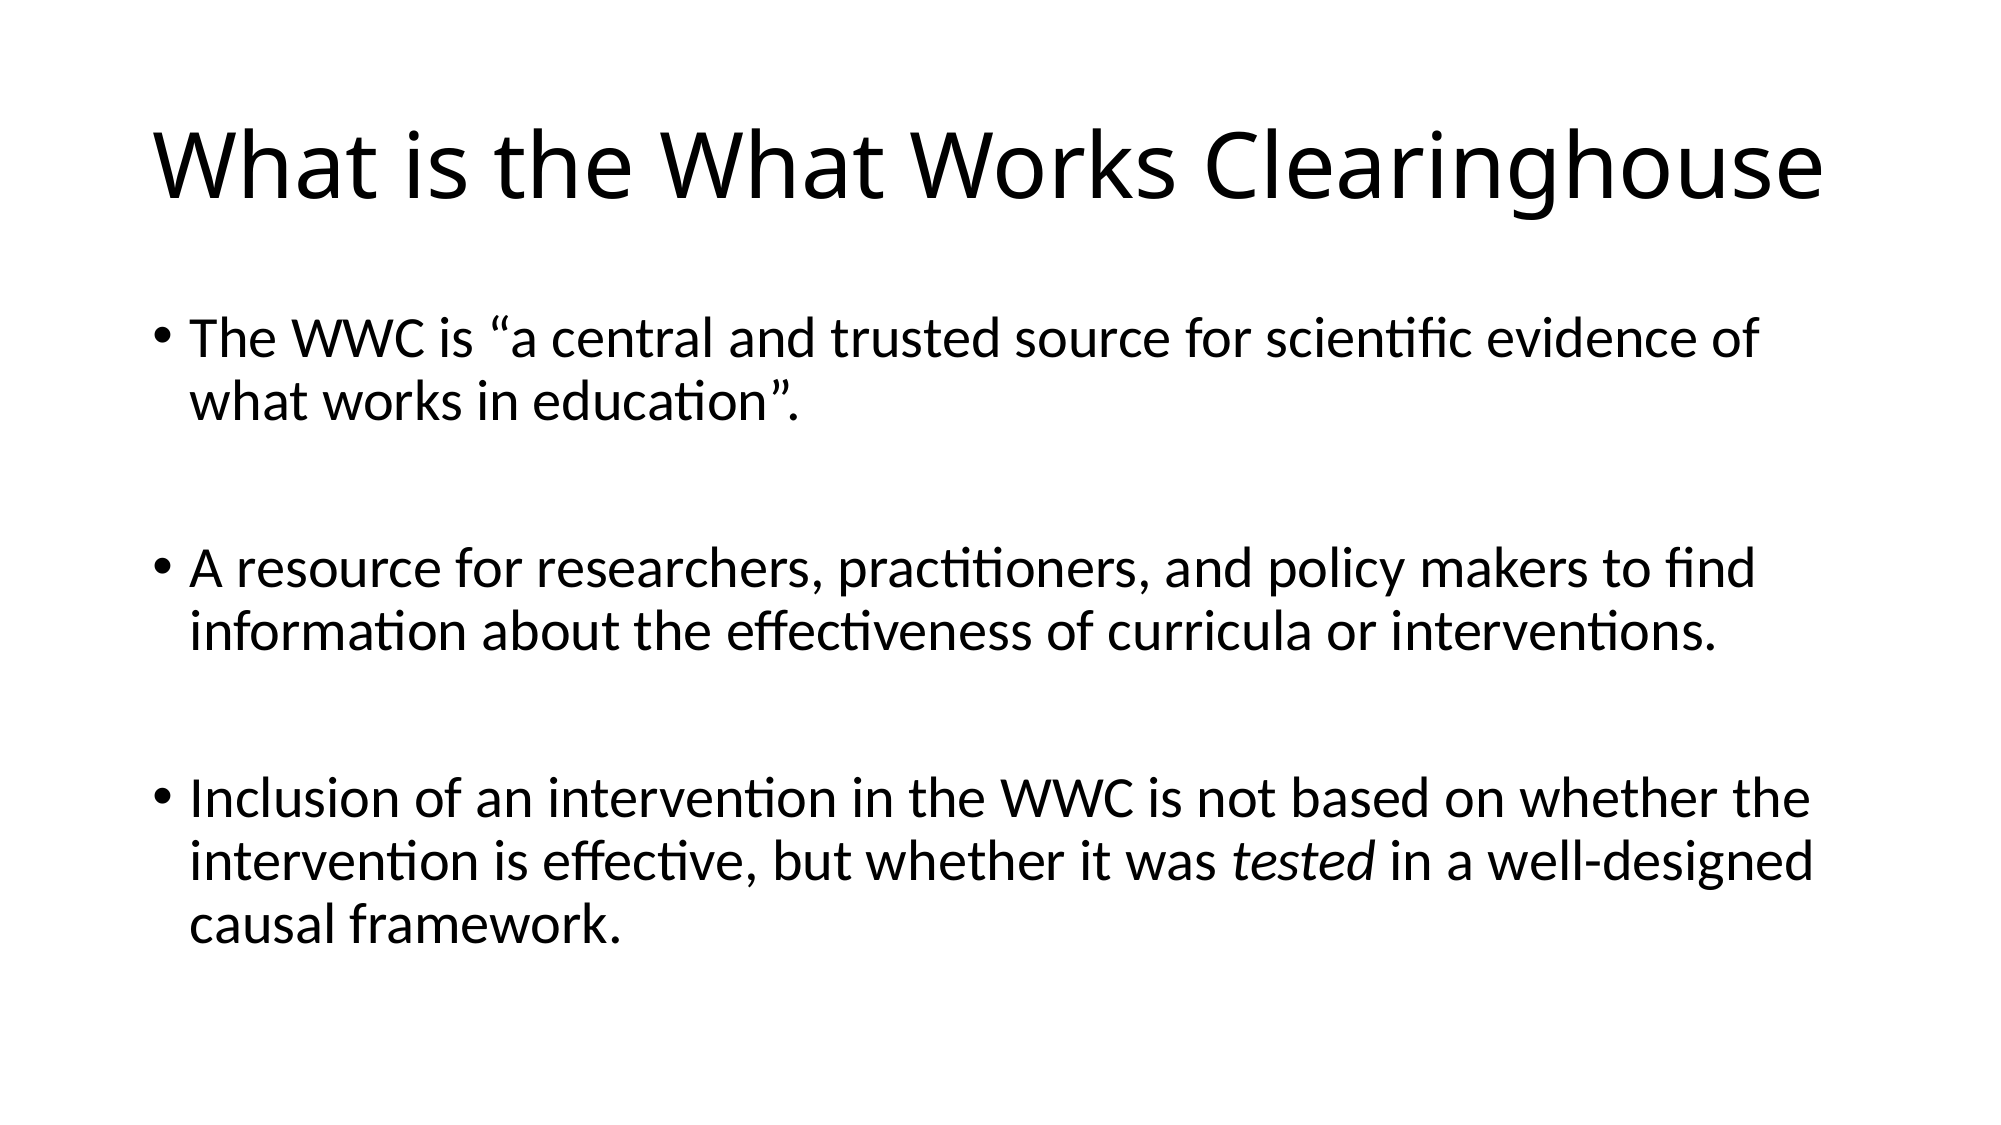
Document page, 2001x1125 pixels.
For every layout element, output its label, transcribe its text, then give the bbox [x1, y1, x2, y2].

list The WWC is “a central and trusted source for scientific evidence of what works in education”. A resource for researchers, practitioners, and policy makers to find information about the effectiveness of curricula or interventions. Inclusion of an intervention in the WWC is not based on whether the intervention is effective, but whether it was tested in a well-designed causal framework. [137, 299, 1863, 1043]
title What is the What Works Clearinghouse [137, 59, 1863, 278]
